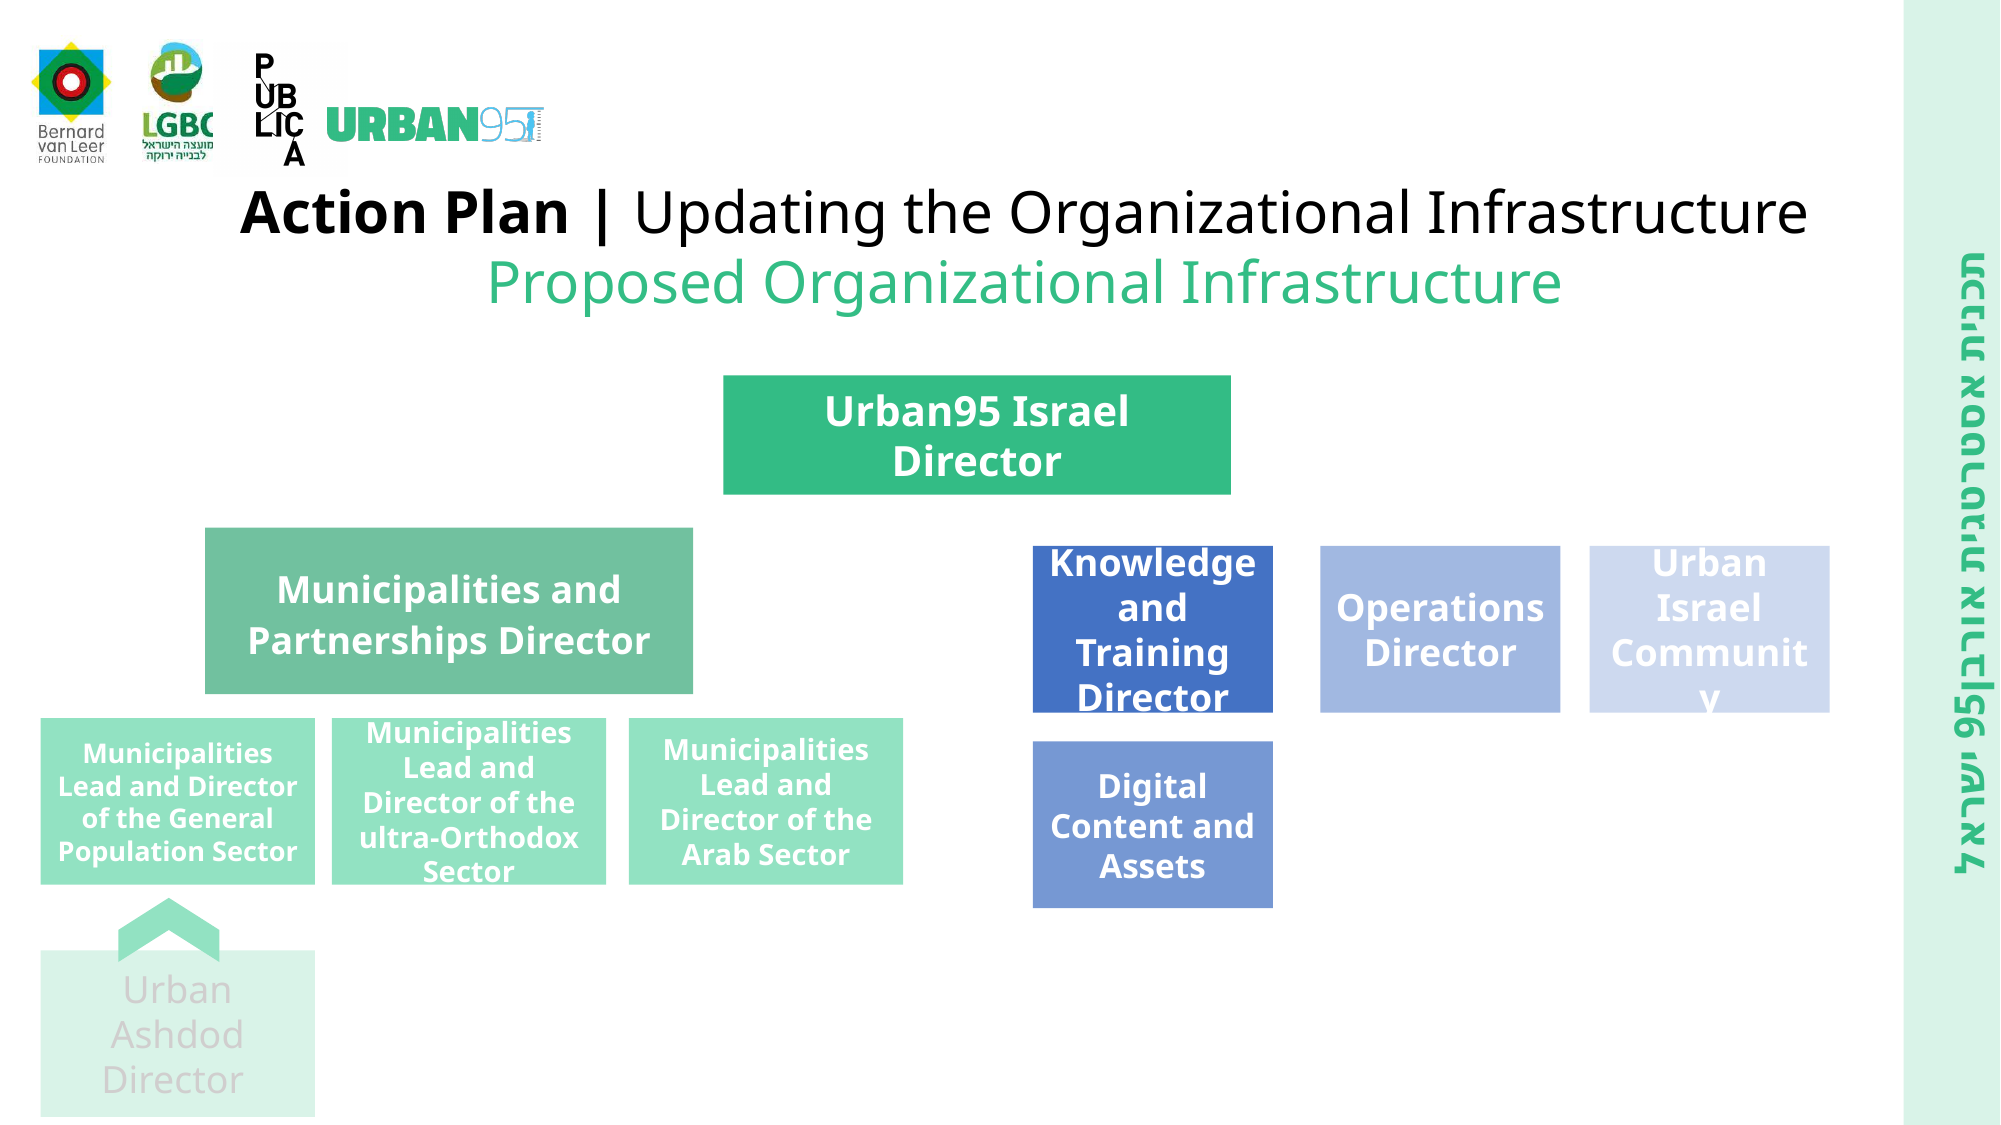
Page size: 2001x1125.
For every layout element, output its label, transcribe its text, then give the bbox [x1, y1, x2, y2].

text_box Action Plan | Updating the Organizational Infrastructure Proposed Organizational Infrastructure [220, 167, 1830, 323]
text_box Knowledge and Training Director [1032, 545, 1273, 713]
text_box Digital Content and Assets [1032, 741, 1273, 909]
text_box [118, 897, 220, 963]
text_box Municipalities Lead and Director of the General Population Sector [40, 718, 315, 885]
text_box Urban Ashdod Director [40, 950, 315, 1117]
text_box Urban95 Israel Director [723, 375, 1231, 495]
text_box Municipalities and Partnerships Director [205, 527, 694, 695]
text_box Urban Israel Community [1589, 545, 1830, 713]
text_box Municipalities Lead and Director of the Arab Sector [628, 718, 904, 885]
text_box Municipalities Lead and Director of the ultra-Orthodox Sector [331, 718, 607, 885]
picture [0, 35, 544, 178]
text_box Operations Director [1320, 545, 1561, 713]
